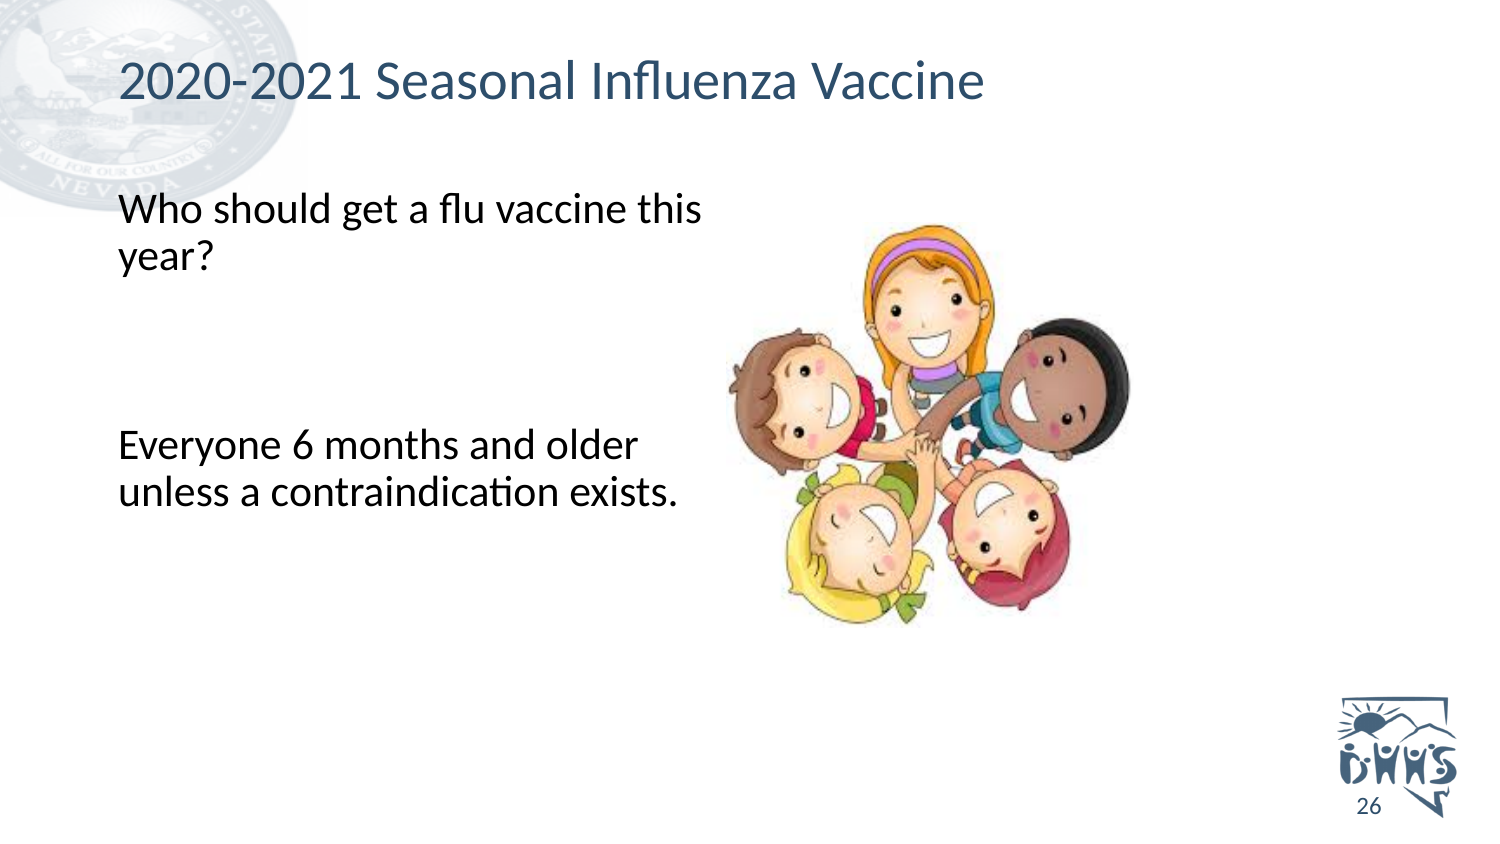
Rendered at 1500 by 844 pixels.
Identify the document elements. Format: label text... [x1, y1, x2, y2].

picture [1335, 696, 1461, 823]
list Who should get a flu vaccine this year? Everyone 6 months and older unless a contraindication exists. [103, 178, 741, 827]
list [726, 222, 1134, 628]
slide_number 26 [1059, 782, 1397, 827]
title 2020-2021 Seasonal Influenza Vaccine [103, 0, 1397, 164]
